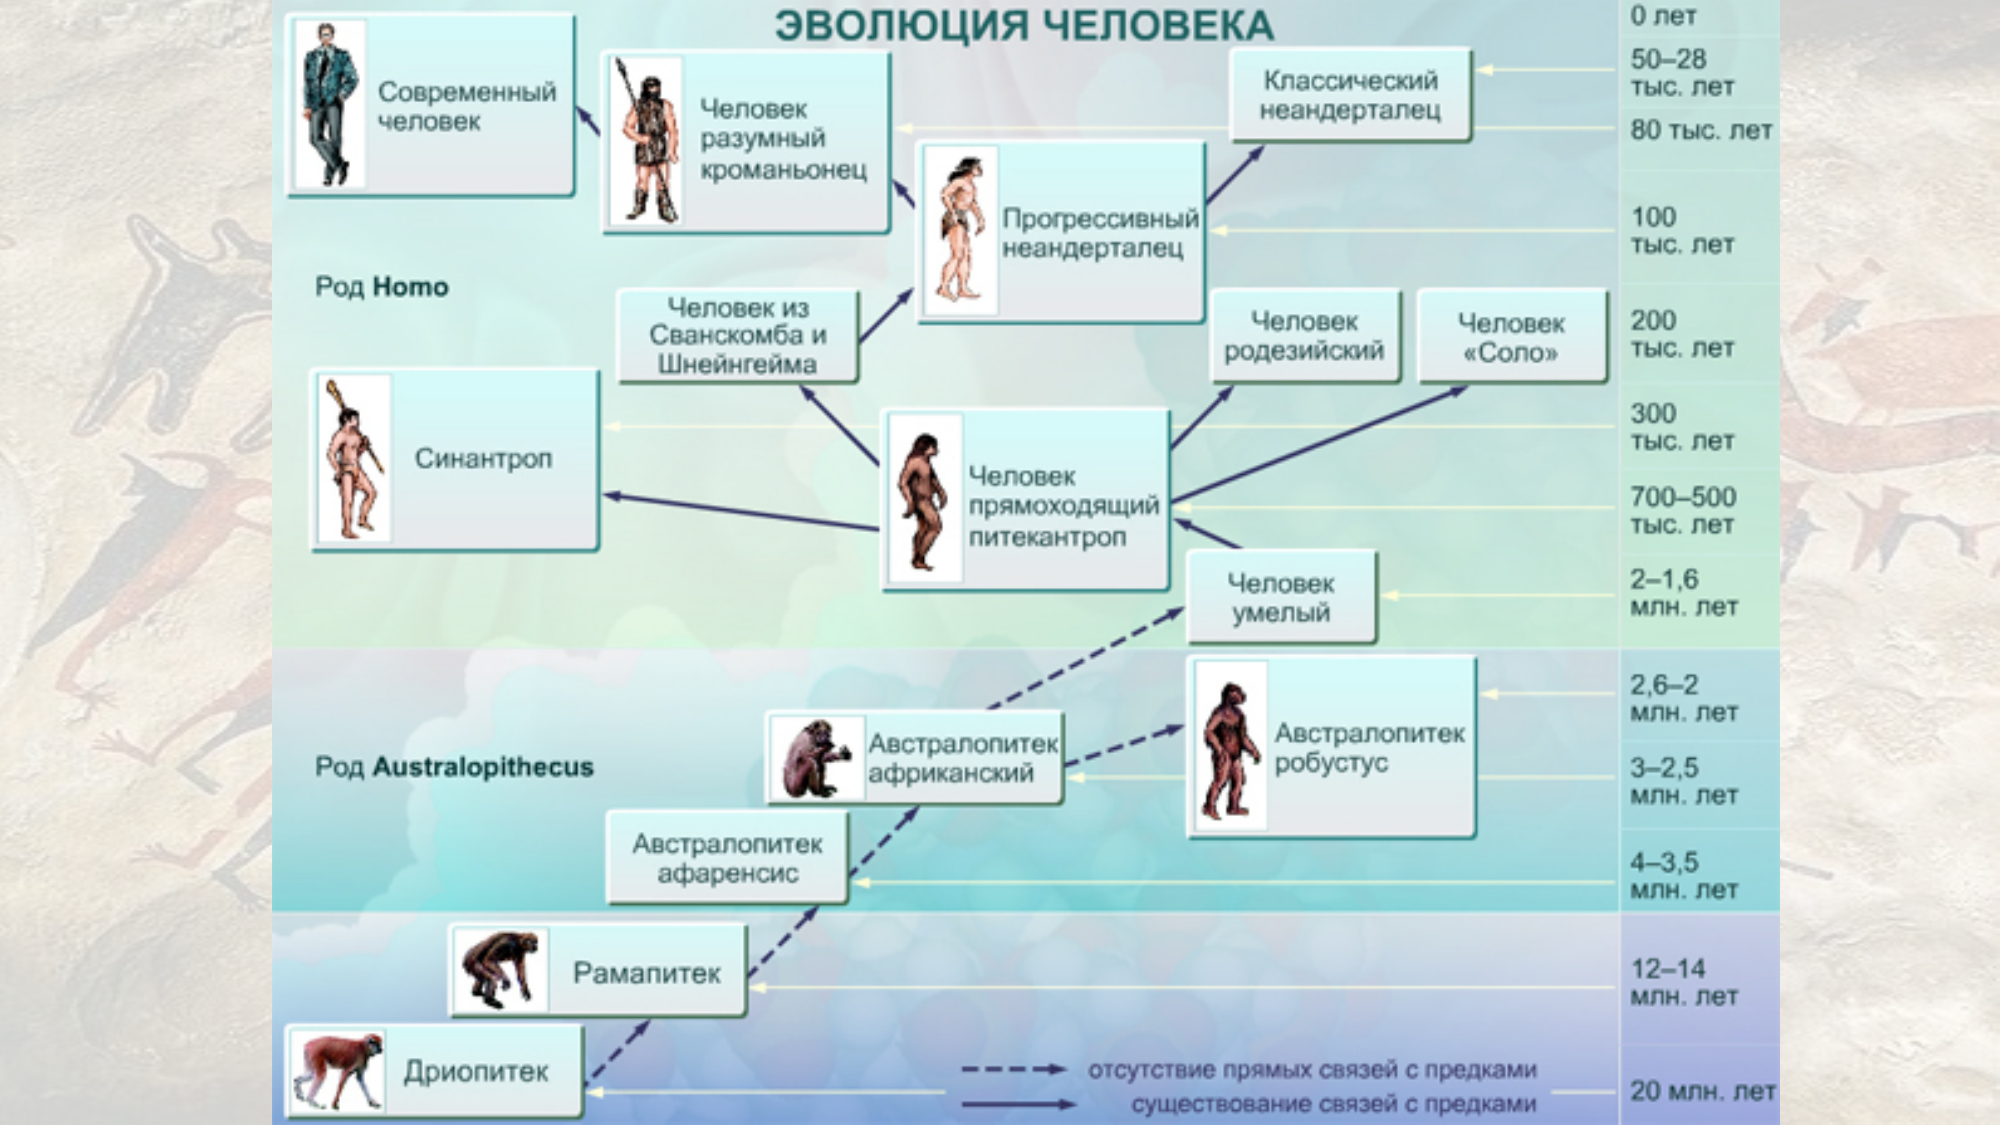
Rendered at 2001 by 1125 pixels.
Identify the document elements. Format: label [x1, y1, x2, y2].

list [272, 0, 1780, 1125]
